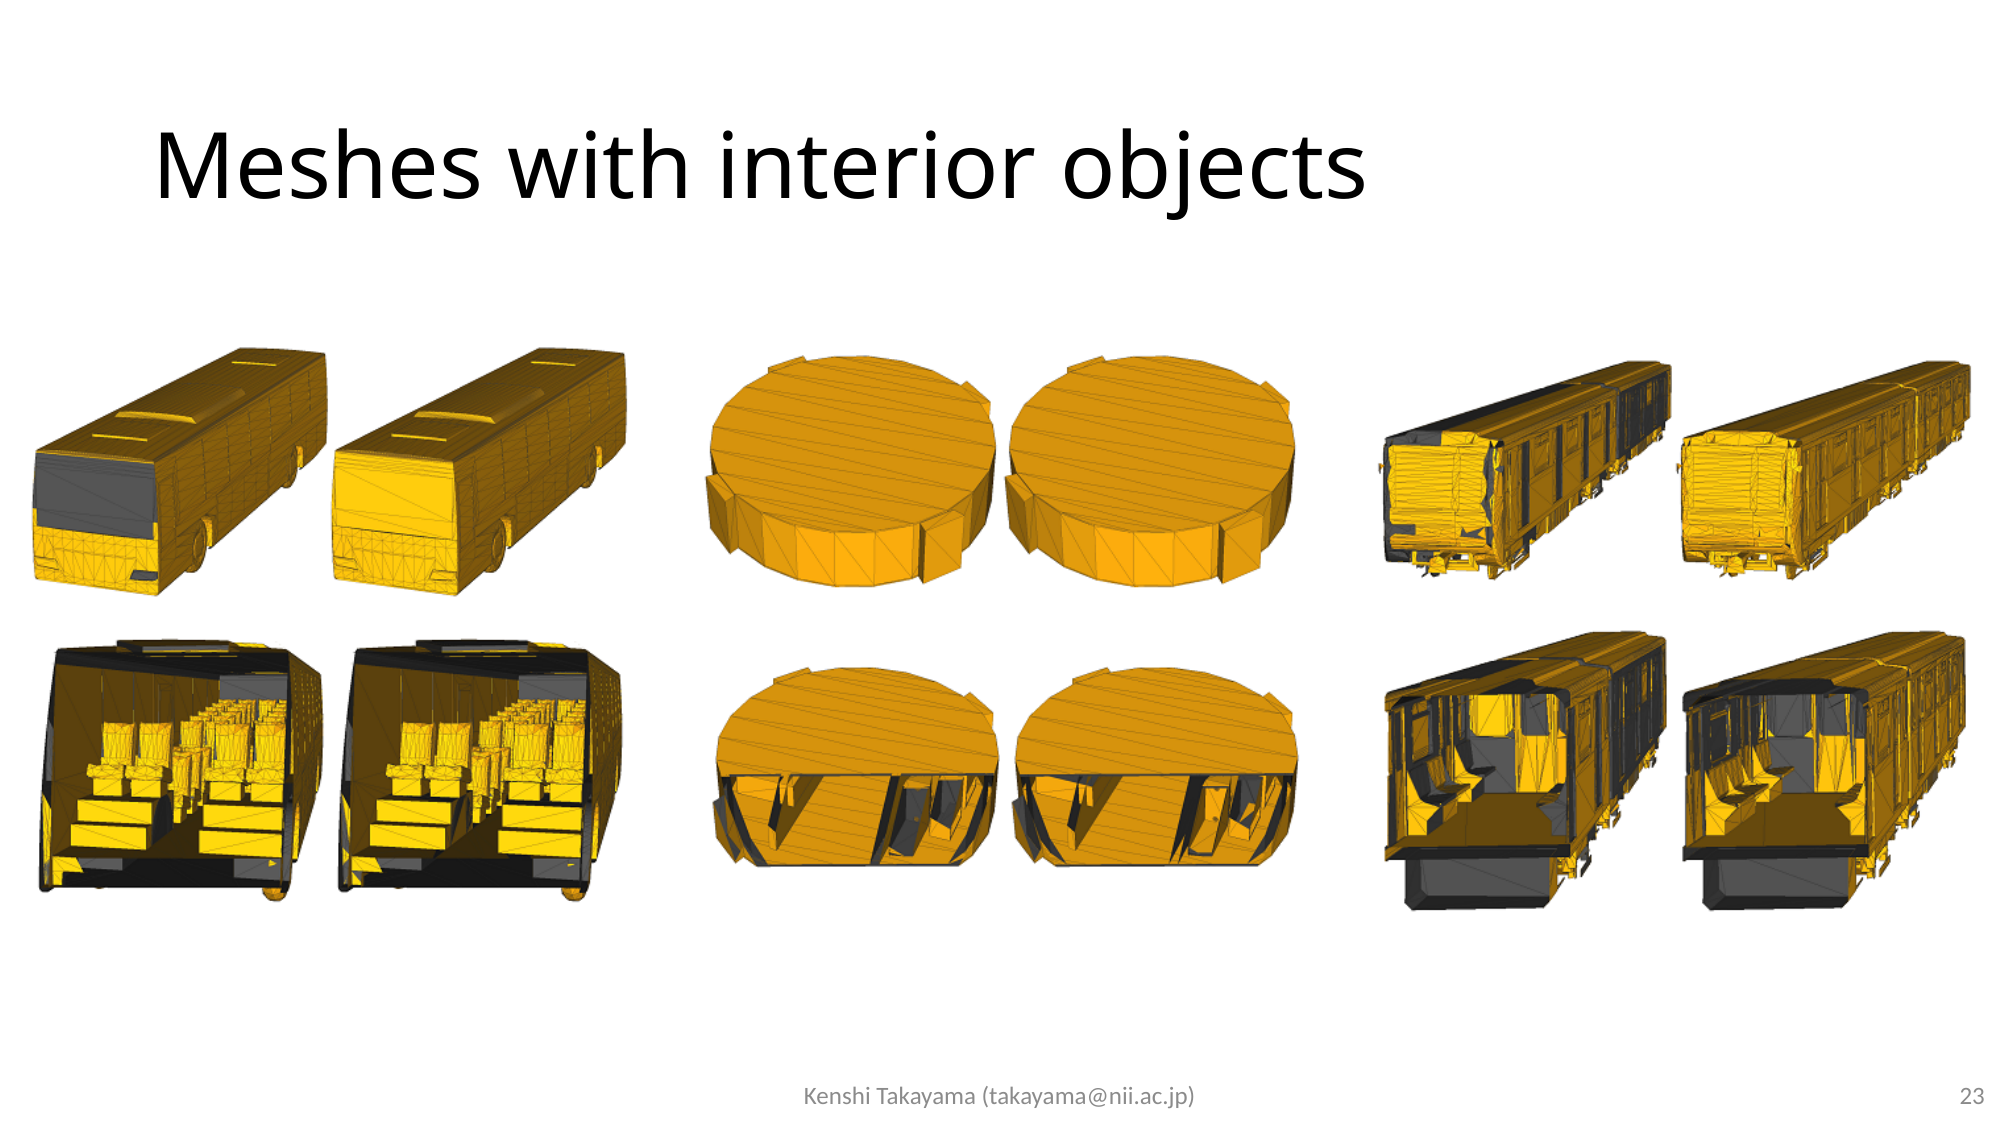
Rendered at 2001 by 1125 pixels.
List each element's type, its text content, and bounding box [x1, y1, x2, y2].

title Meshes with interior objects [137, 59, 1863, 278]
slide_number 23 [1550, 1065, 2000, 1125]
footer Kenshi Takayama (takayama@nii.ac.jp) [662, 1065, 1338, 1125]
picture [21, 308, 1979, 927]
